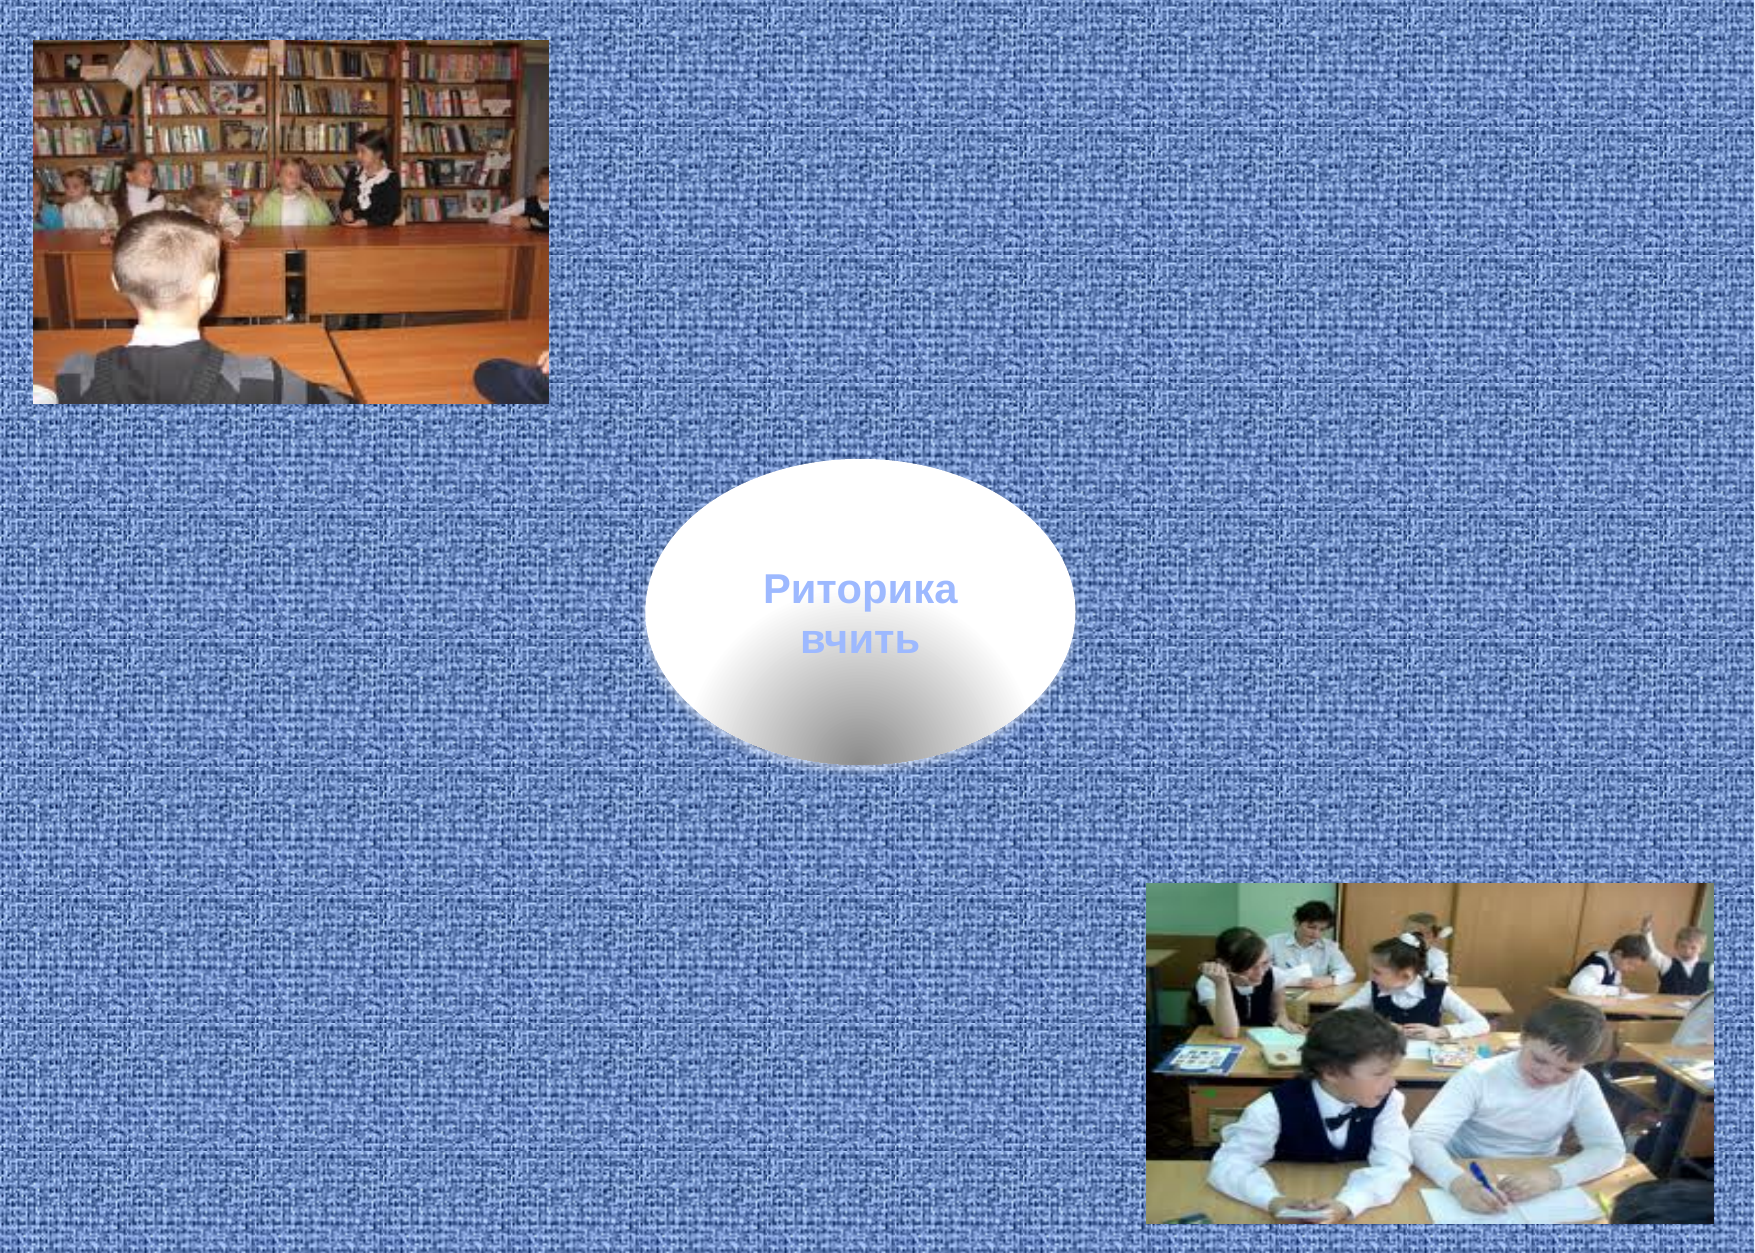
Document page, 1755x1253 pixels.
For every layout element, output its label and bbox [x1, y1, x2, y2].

text_box [0, 0, 1722, 1224]
picture [0, 0, 1755, 1253]
